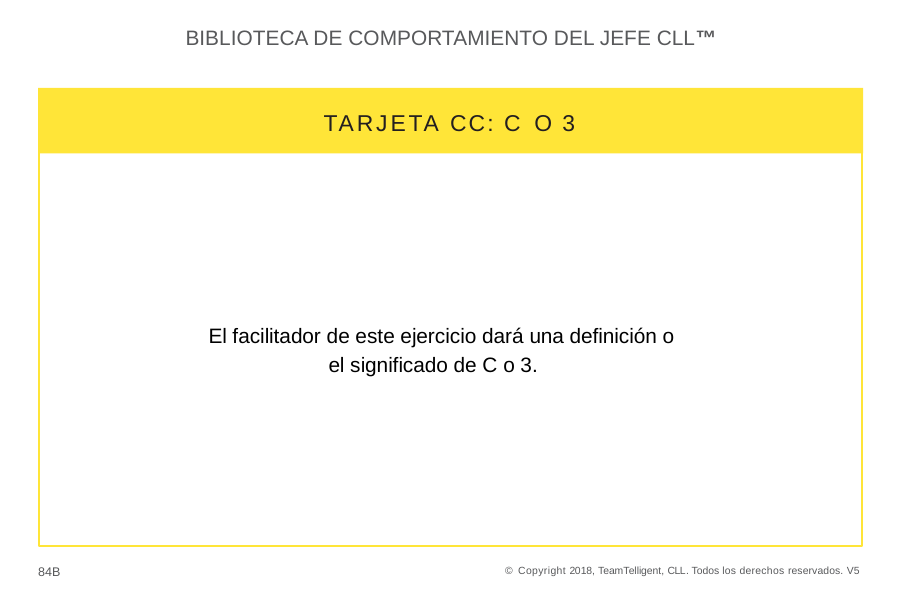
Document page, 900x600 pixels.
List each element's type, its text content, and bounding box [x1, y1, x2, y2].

text_box © Copyright 2018, TeamTelligent, CLL. Todos los derechos reservados. V5 [503, 564, 866, 577]
text_box [39, 154, 863, 547]
text_box El facilitador de este ejercicio dará una definición o el significado de C o 3. [206, 319, 695, 378]
text_box [38, 87, 864, 154]
text_box BIBLIOTECA DE COMPORTAMIENTO DEL JEFE CLL™ [0, 22, 900, 50]
text_box TARJETA CC: C O 3 [96, 108, 801, 137]
text_box 84B [36, 563, 63, 579]
